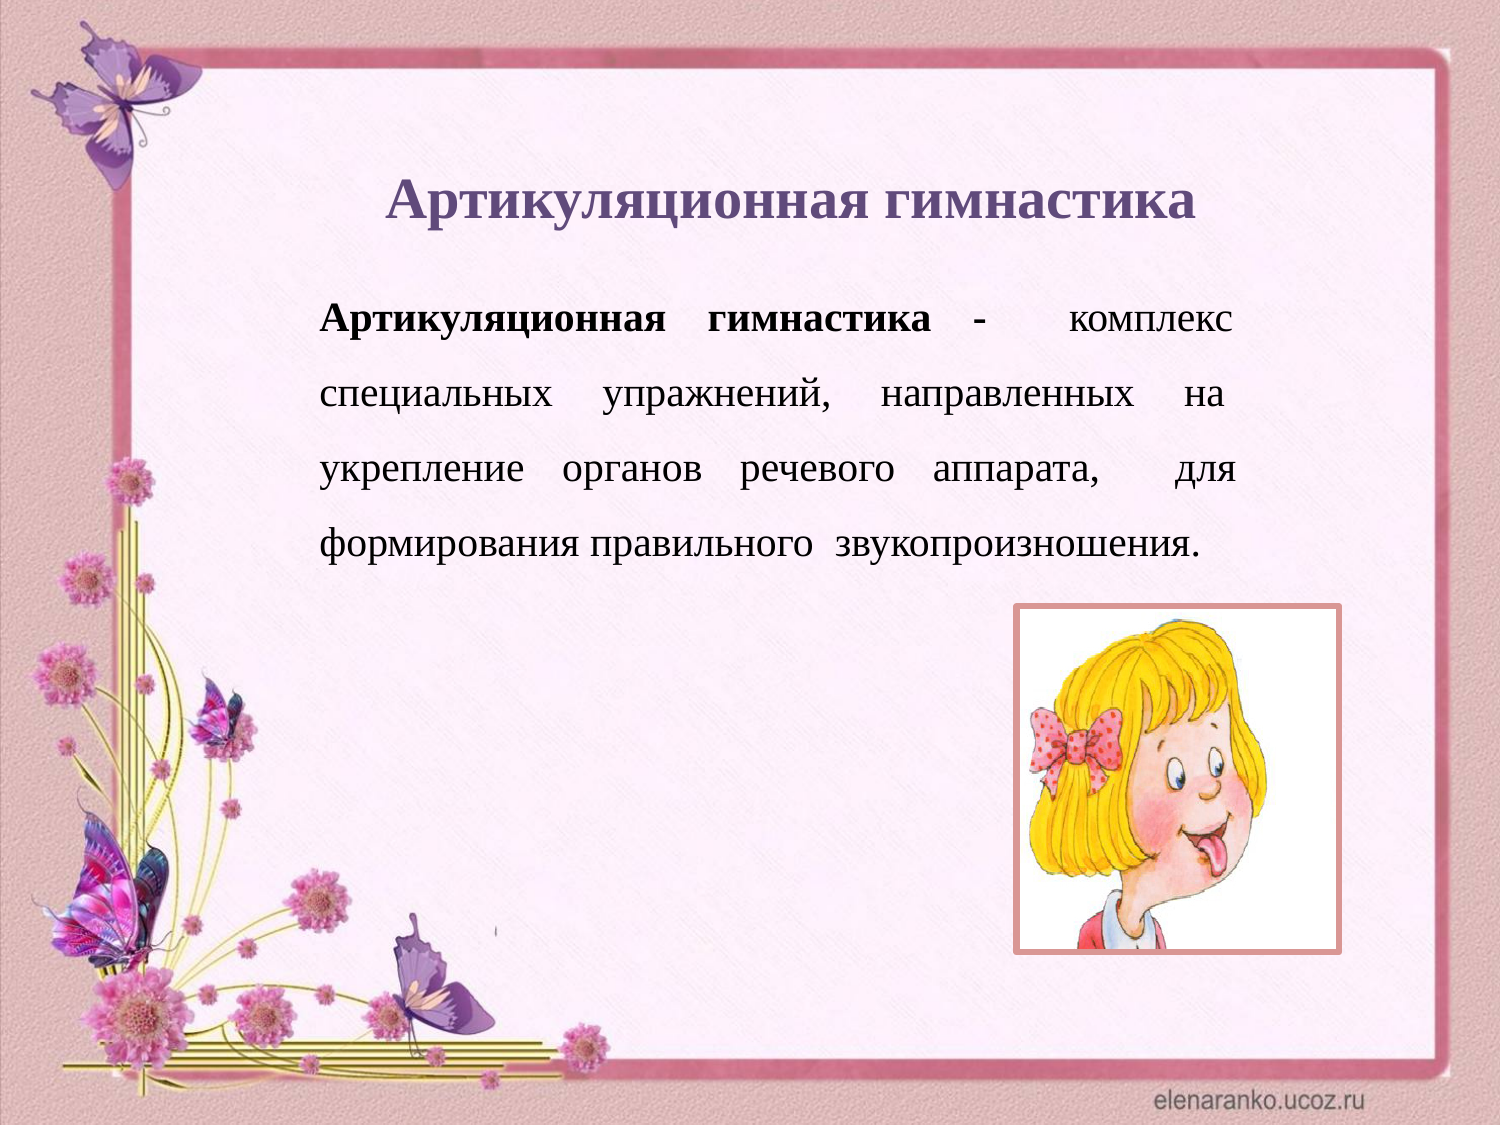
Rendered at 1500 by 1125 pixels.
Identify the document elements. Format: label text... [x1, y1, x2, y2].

picture [0, 0, 1500, 1125]
text_box Артикуляционная гимнастика [257, 152, 1325, 238]
text_box Артикуляционная гимнастика - комплекс специальных упражнений, направленных на укрепление органов речевого аппарата, для формирования правильного звукопроизношения. [304, 257, 1289, 573]
